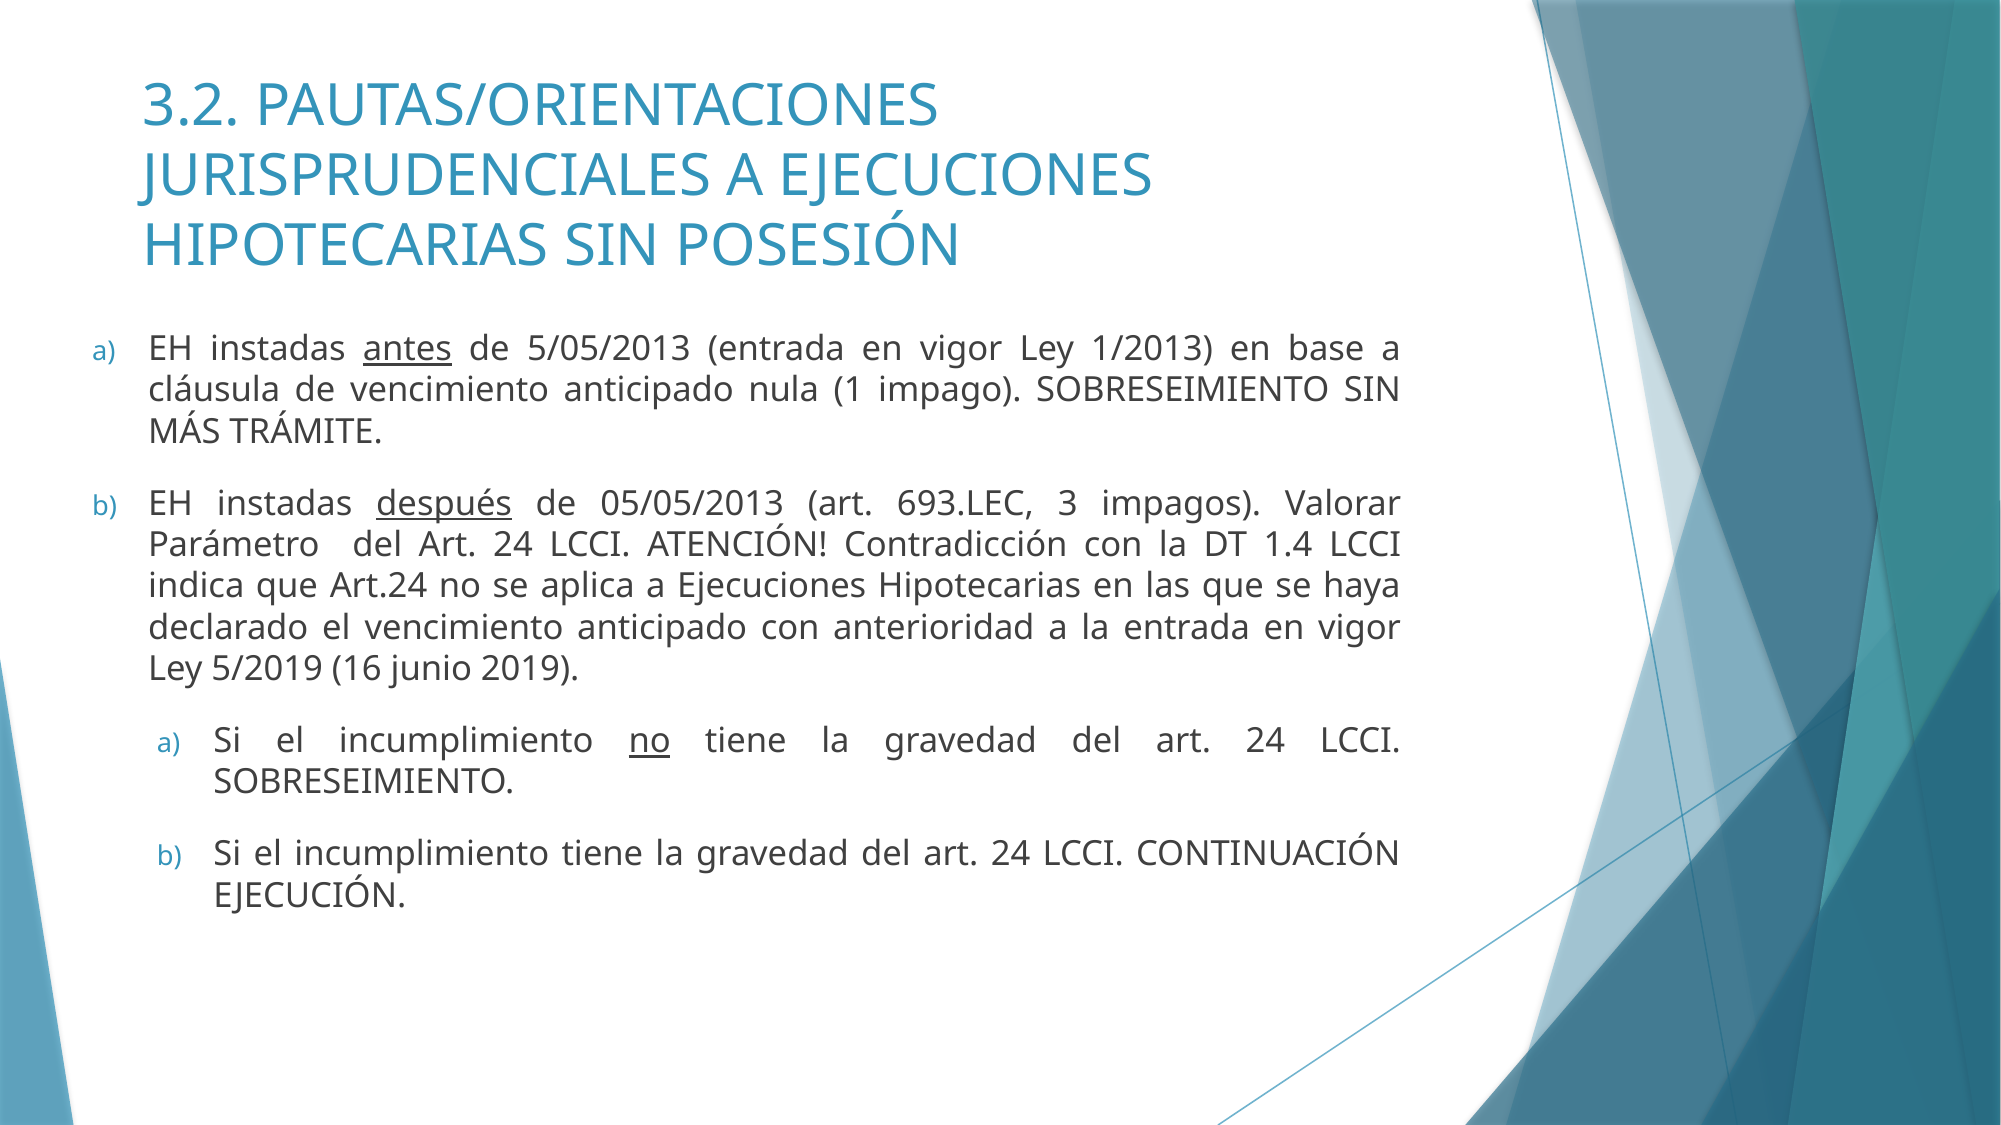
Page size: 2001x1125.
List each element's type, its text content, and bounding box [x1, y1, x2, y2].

title 3.2. PAUTAS/ORIENTACIONES JURISPRUDENCIALES A EJECUCIONES HIPOTECARIAS SIN POSESIÓN [127, 60, 1486, 330]
list EH instadas antes de 5/05/2013 (entrada en vigor Ley 1/2013) en base a cláusula de vencimiento anticipado nula (1 impago). SOBRESEIMIENTO SIN MÁS TRÁMITE. EH instadas después de 05/05/2013 (art. 693.LEC, 3 impagos). Valorar Parámetro del Art. 24 LCCI. ATENCIÓN! Contradicción con la DT 1.4 LCCI indica que Art.24 no se aplica a Ejecuciones Hipotecarias en las que se haya declarado el vencimiento anticipado con anterioridad a la entrada en vigor Ley 5/2019 (16 junio 2019). Si el incumplimiento no tiene la gravedad del art. 24 LCCI. SOBRESEIMIENTO. Si el incumplimiento tiene la gravedad del art. 24 LCCI. CONTINUACIÓN EJECUCIÓN. [77, 318, 1417, 929]
